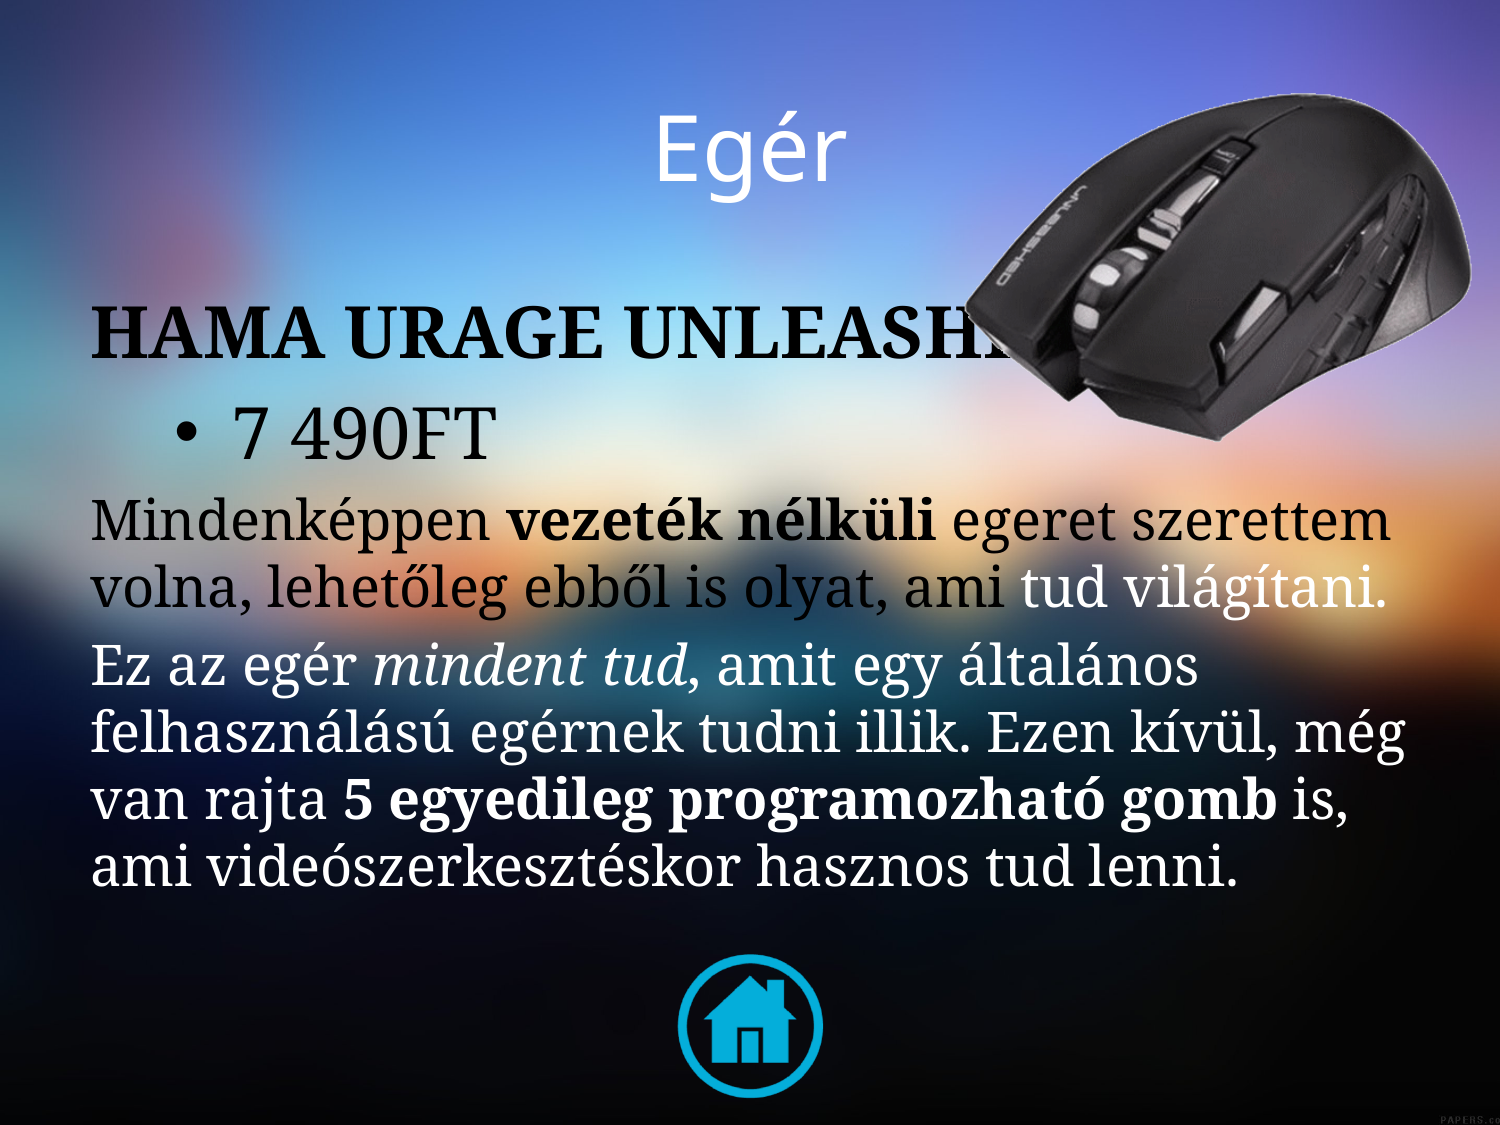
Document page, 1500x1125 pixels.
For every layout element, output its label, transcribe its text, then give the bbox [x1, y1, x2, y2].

title Egér [75, 45, 945, 244]
list Hama uRage Unleashed 7 490Ft Mindenképpen vezeték nélküli egeret szerettem volna, lehetőleg ebből is olyat, ami tud világítani. Ez az egér mindent tud, amit egy általános felhasználású egérnek tudni illik. Ezen kívül, még van rajta 5 egyedileg programozható gomb is, ami videószerkesztéskor hasznos tud lenni. [75, 278, 1425, 1012]
picture [0, 0, 1500, 1125]
